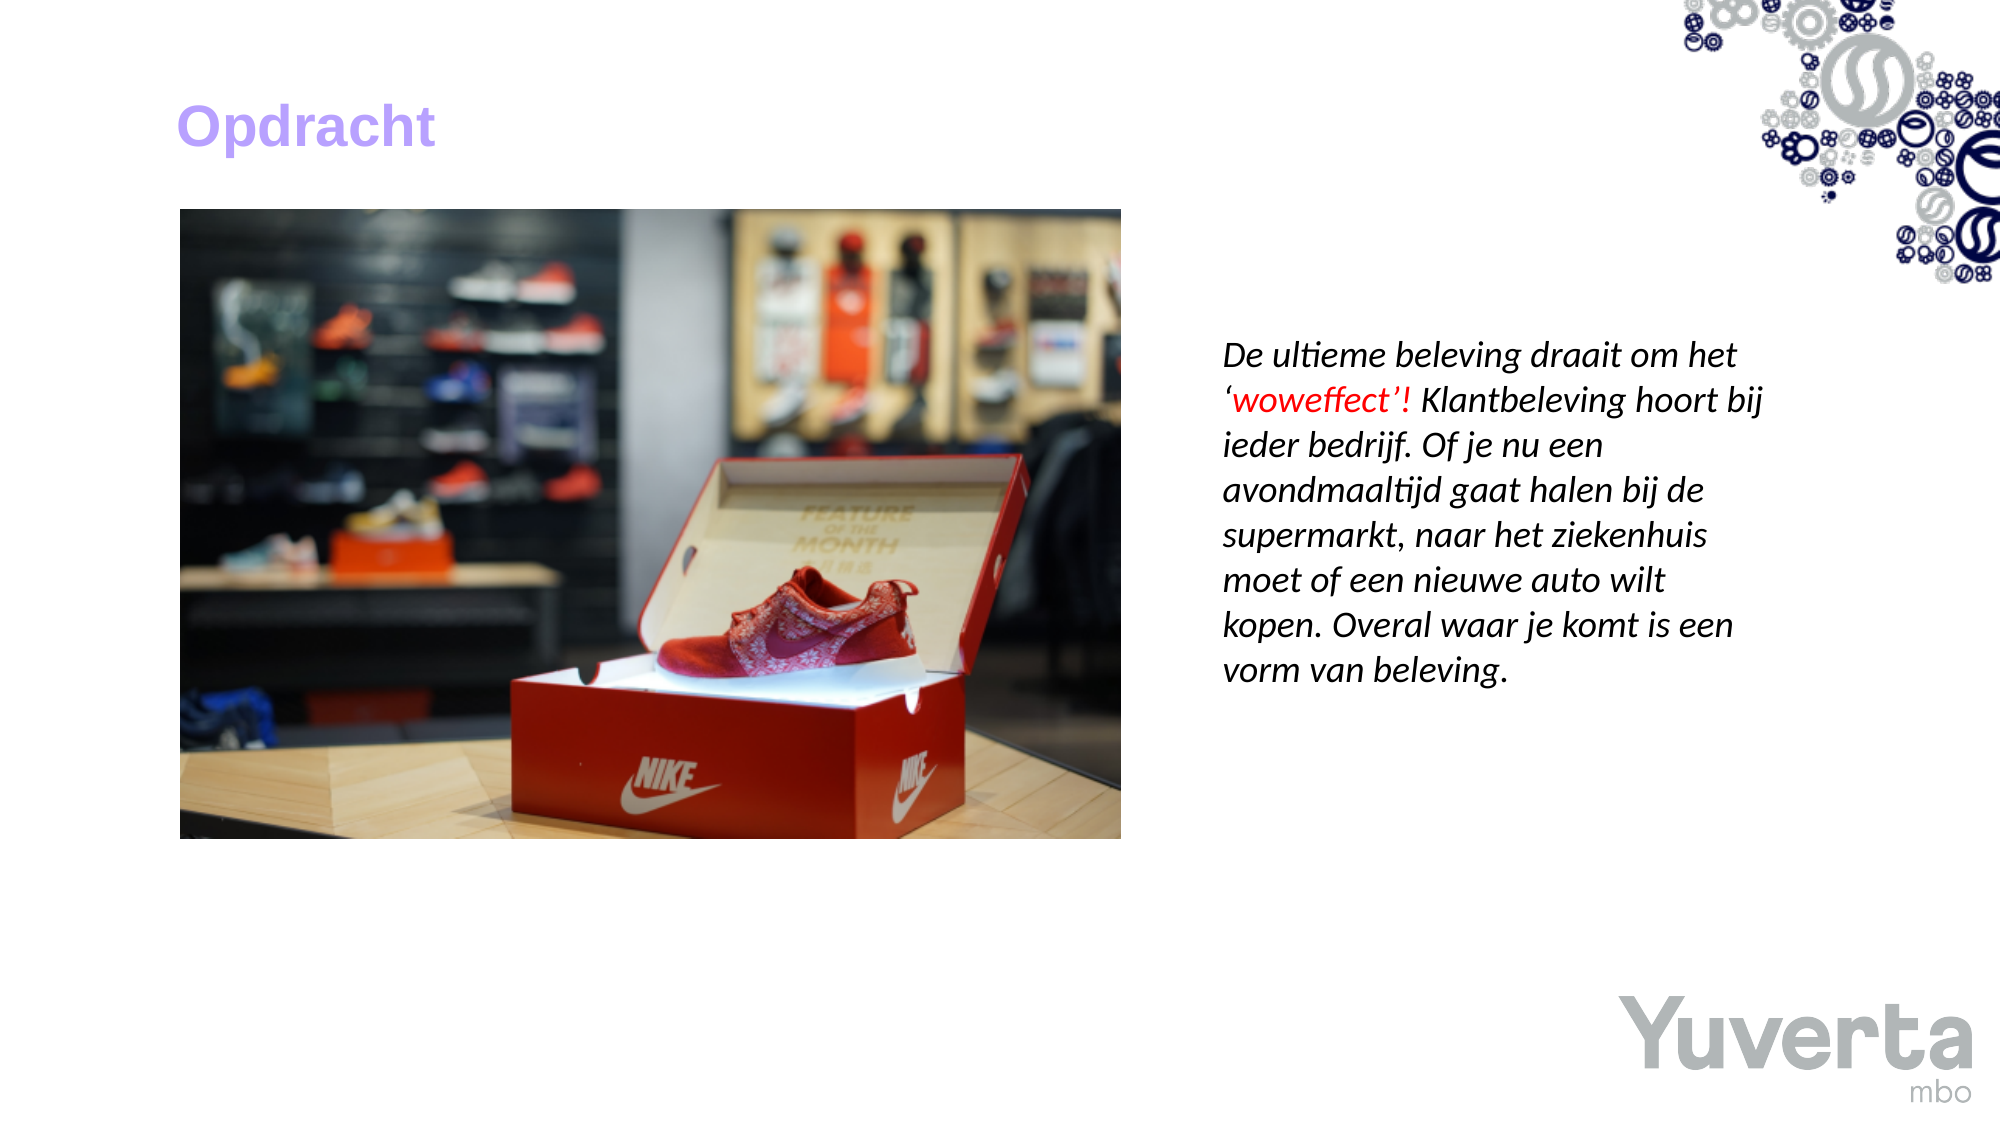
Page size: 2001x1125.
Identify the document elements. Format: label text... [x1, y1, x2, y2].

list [180, 209, 1121, 839]
title Opdracht [161, 74, 1616, 182]
picture [0, 0, 2000, 1125]
text_box De ultieme beleving draait om het ‘woweffect’! Klantbeleving hoort bij ieder bedrijf. Of je nu een avondmaaltijd gaat halen bij de supermarkt, naar het ziekenhuis moet of een nieuwe auto wilt kopen. Overal waar je komt is een vorm van beleving. [1208, 322, 1784, 743]
